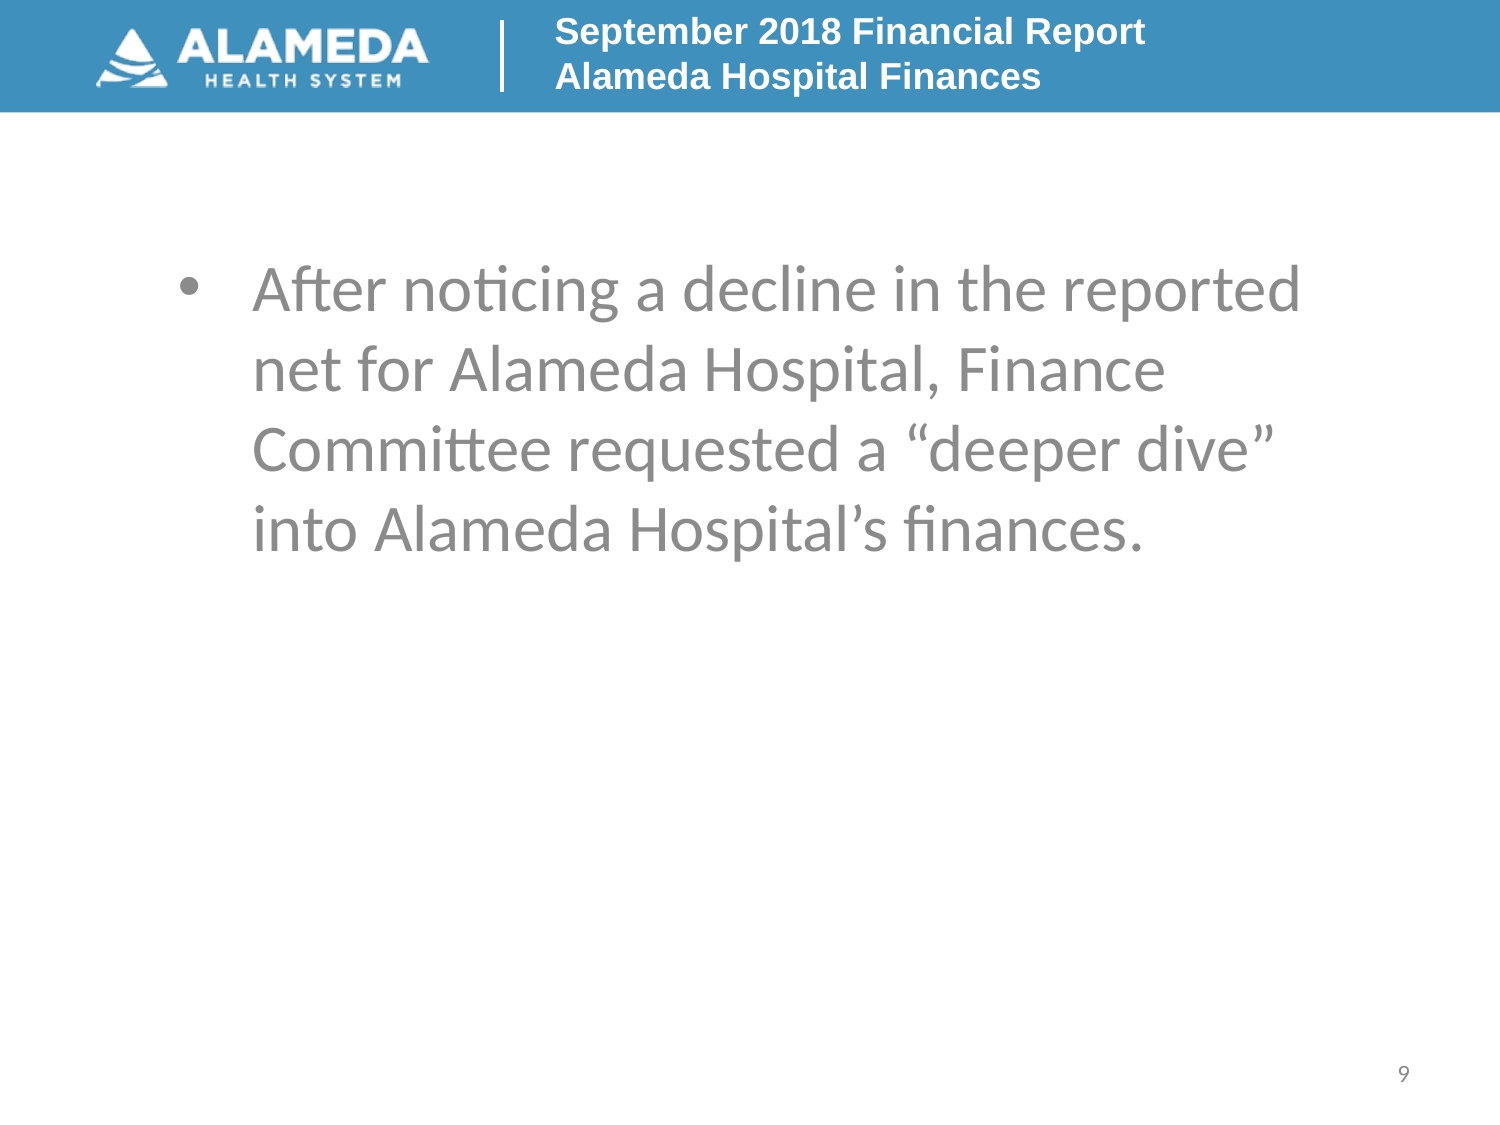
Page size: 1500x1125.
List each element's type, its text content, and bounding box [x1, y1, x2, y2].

slide_number 9 [1074, 1042, 1425, 1103]
subtitle After noticing a decline in the reported net for Alameda Hospital, Finance Committee requested a “deeper dive” into Alameda Hospital’s finances. [162, 237, 1350, 925]
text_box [0, 0, 1500, 113]
